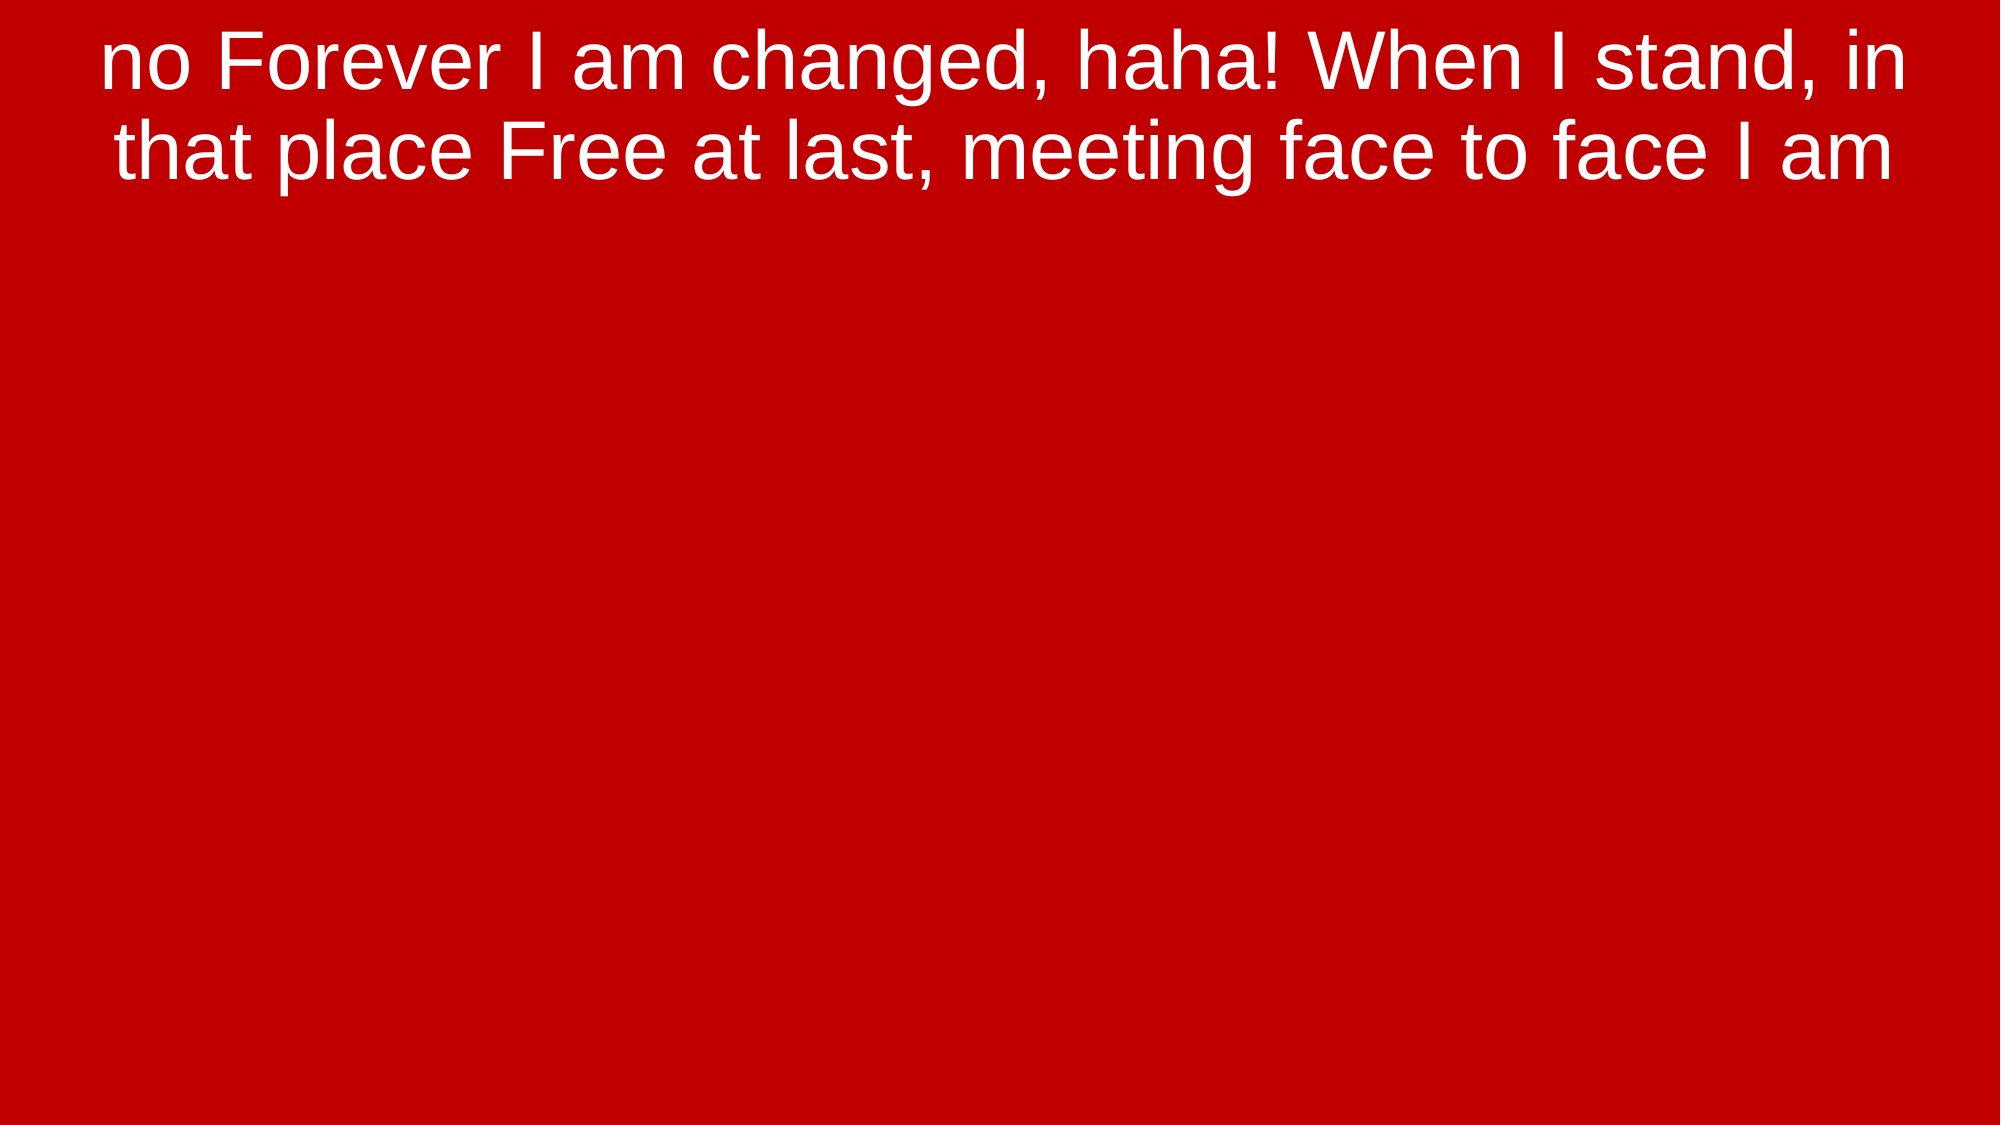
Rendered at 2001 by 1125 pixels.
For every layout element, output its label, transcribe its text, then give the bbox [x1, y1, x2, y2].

list no Forever I am changed, haha! When I stand, in that place Free at last, meeting face to face I am [10, 9, 2000, 784]
